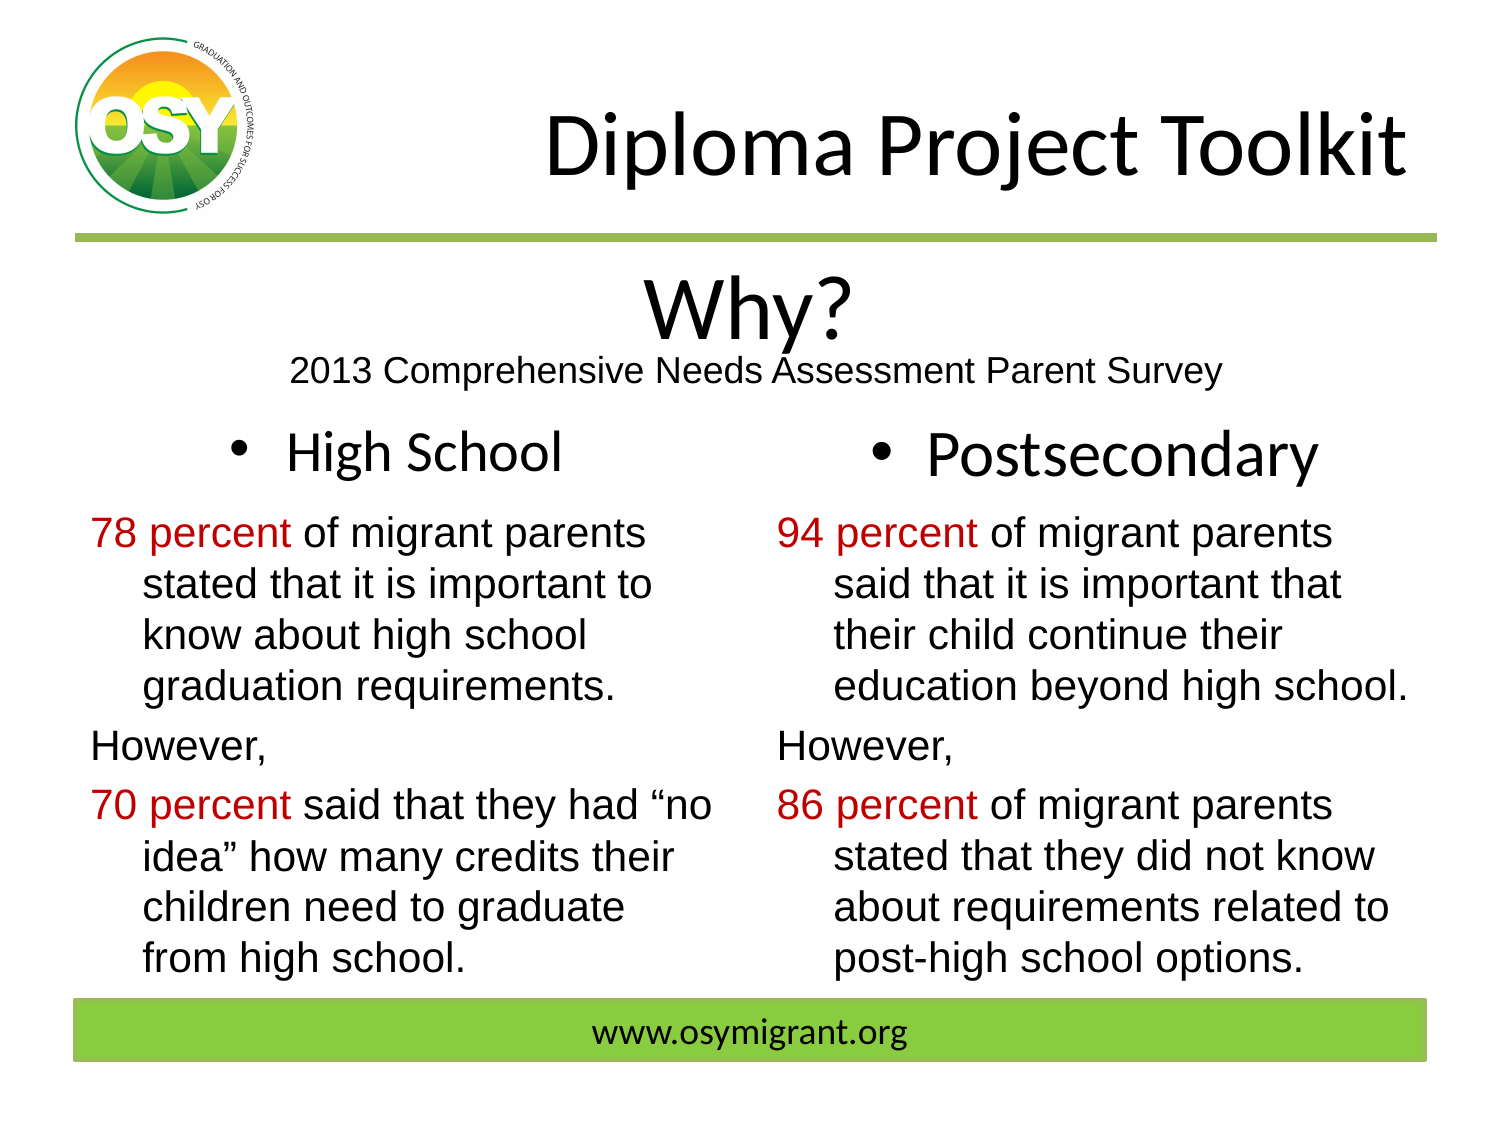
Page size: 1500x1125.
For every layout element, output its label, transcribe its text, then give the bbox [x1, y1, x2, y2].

text_box High School [71, 405, 735, 511]
text_box www.osymigrant.org [73, 998, 1427, 1062]
text_box 2013 Comprehensive Needs Assessment Parent Survey [81, 338, 1432, 399]
picture [74, 19, 255, 227]
text_box Postsecondary [763, 402, 1427, 508]
text_box 94 percent of migrant parents said that it is important that their child continue their education beyond high school. However, 86 percent of migrant parents stated that they did not know about requirements related to post-high school options. [761, 497, 1425, 1005]
list 78 percent of migrant parents stated that it is important to know about high school graduation requirements. However, 70 percent said that they had “no idea” how many credits their children need to graduate from high school. [75, 497, 738, 992]
list Why? [75, 245, 1425, 998]
title Diploma Project Toolkit [255, 45, 1425, 233]
